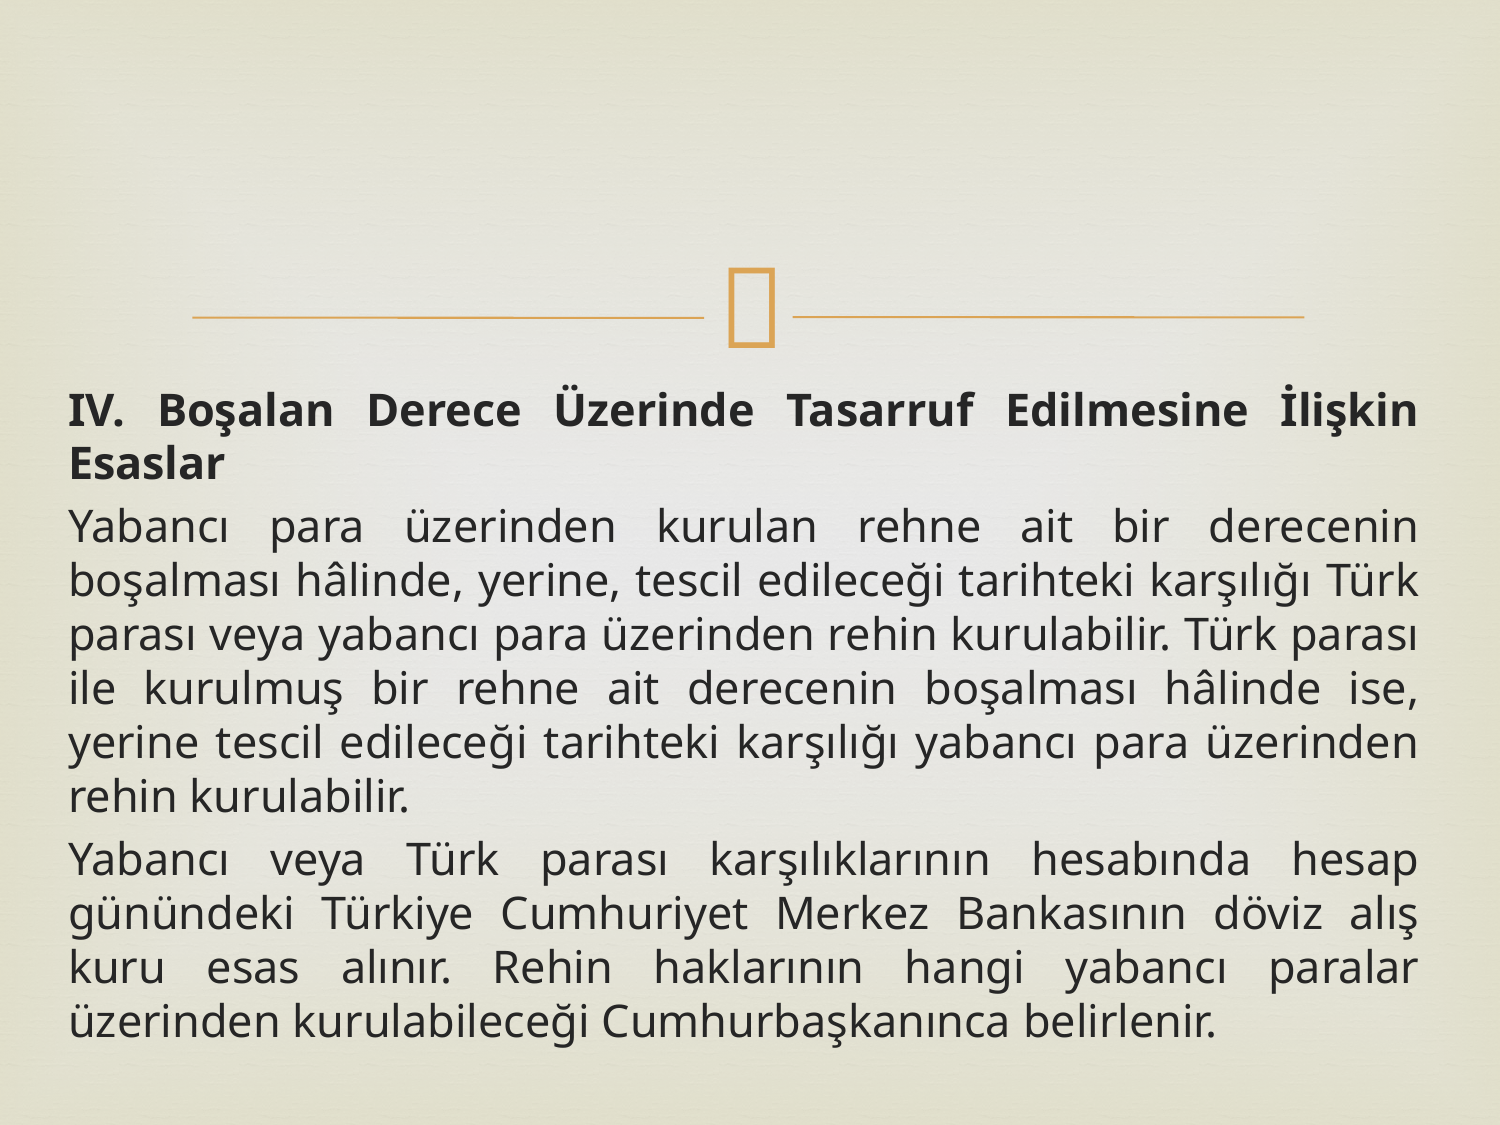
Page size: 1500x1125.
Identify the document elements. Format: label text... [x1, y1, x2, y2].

list IV. Boşalan Derece Üzerinde Tasarruf Edilmesine İlişkin Esaslar Yabancı para üzerinden kurulan rehne ait bir derecenin boşalması hâlinde, yerine, tescil edileceği tarihteki karşılığı Türk parası veya yabancı para üzerinden rehin kurulabilir. Türk parası ile kurulmuş bir rehne ait derecenin boşalması hâlinde ise, yerine tescil edileceği tarihteki karşılığı yabancı para üzerinden rehin kurulabilir. Yabancı veya Türk parası karşılıklarının hesabında hesap günündeki Türkiye Cumhuriyet Merkez Bankasının döviz alış kuru esas alınır. Rehin haklarının hangi yabancı paralar üzerinden kurulabileceği Cumhurbaşkanınca belirlenir. [53, 373, 1436, 1059]
